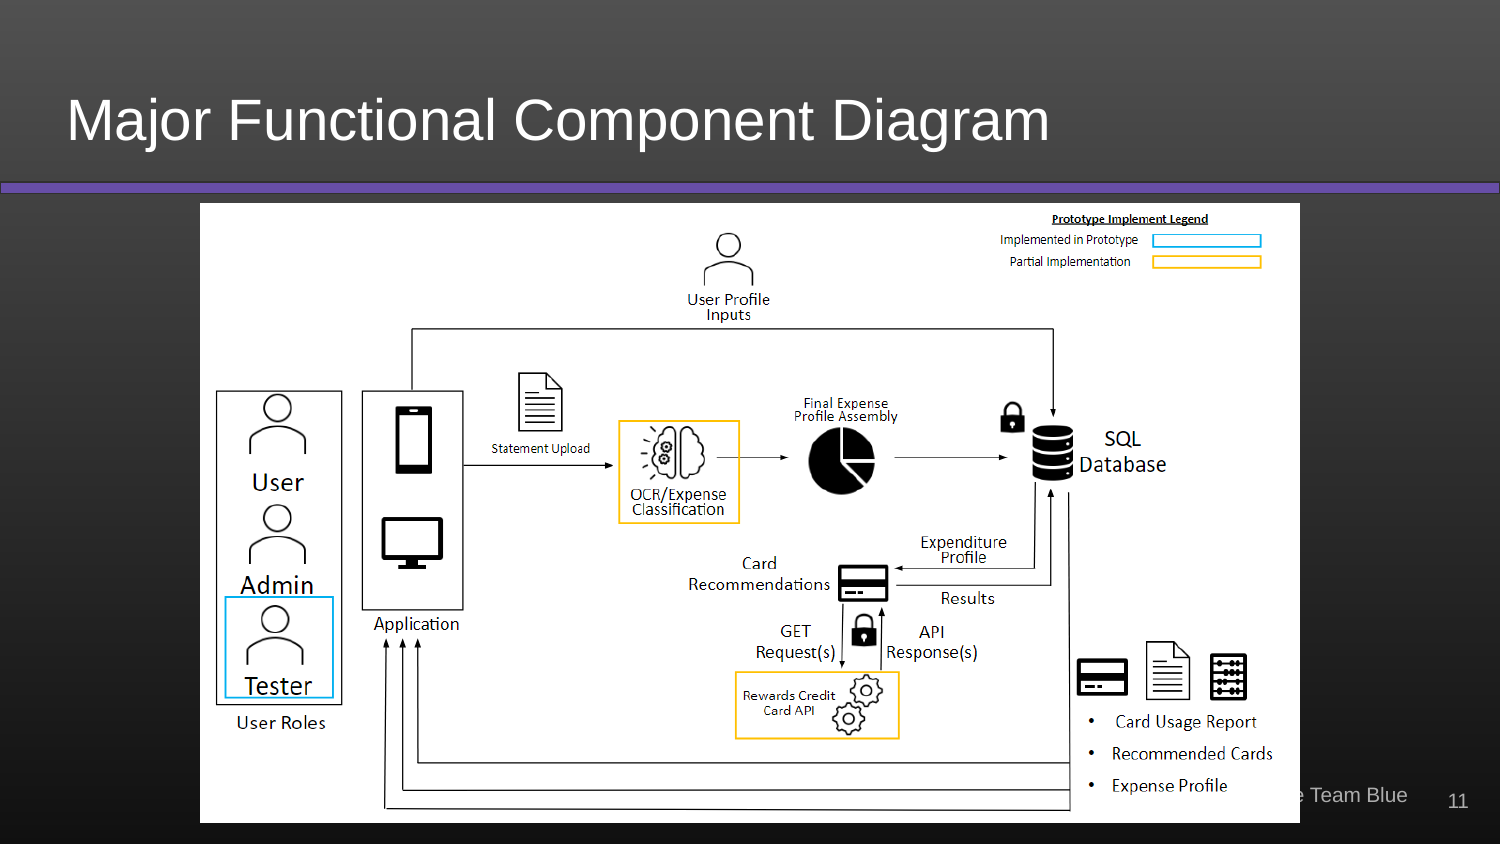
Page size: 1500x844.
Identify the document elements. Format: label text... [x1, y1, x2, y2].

title Major Functional Component Diagram [51, 72, 1449, 176]
slide_number ‹#› [1394, 769, 1484, 834]
picture [199, 203, 1301, 823]
